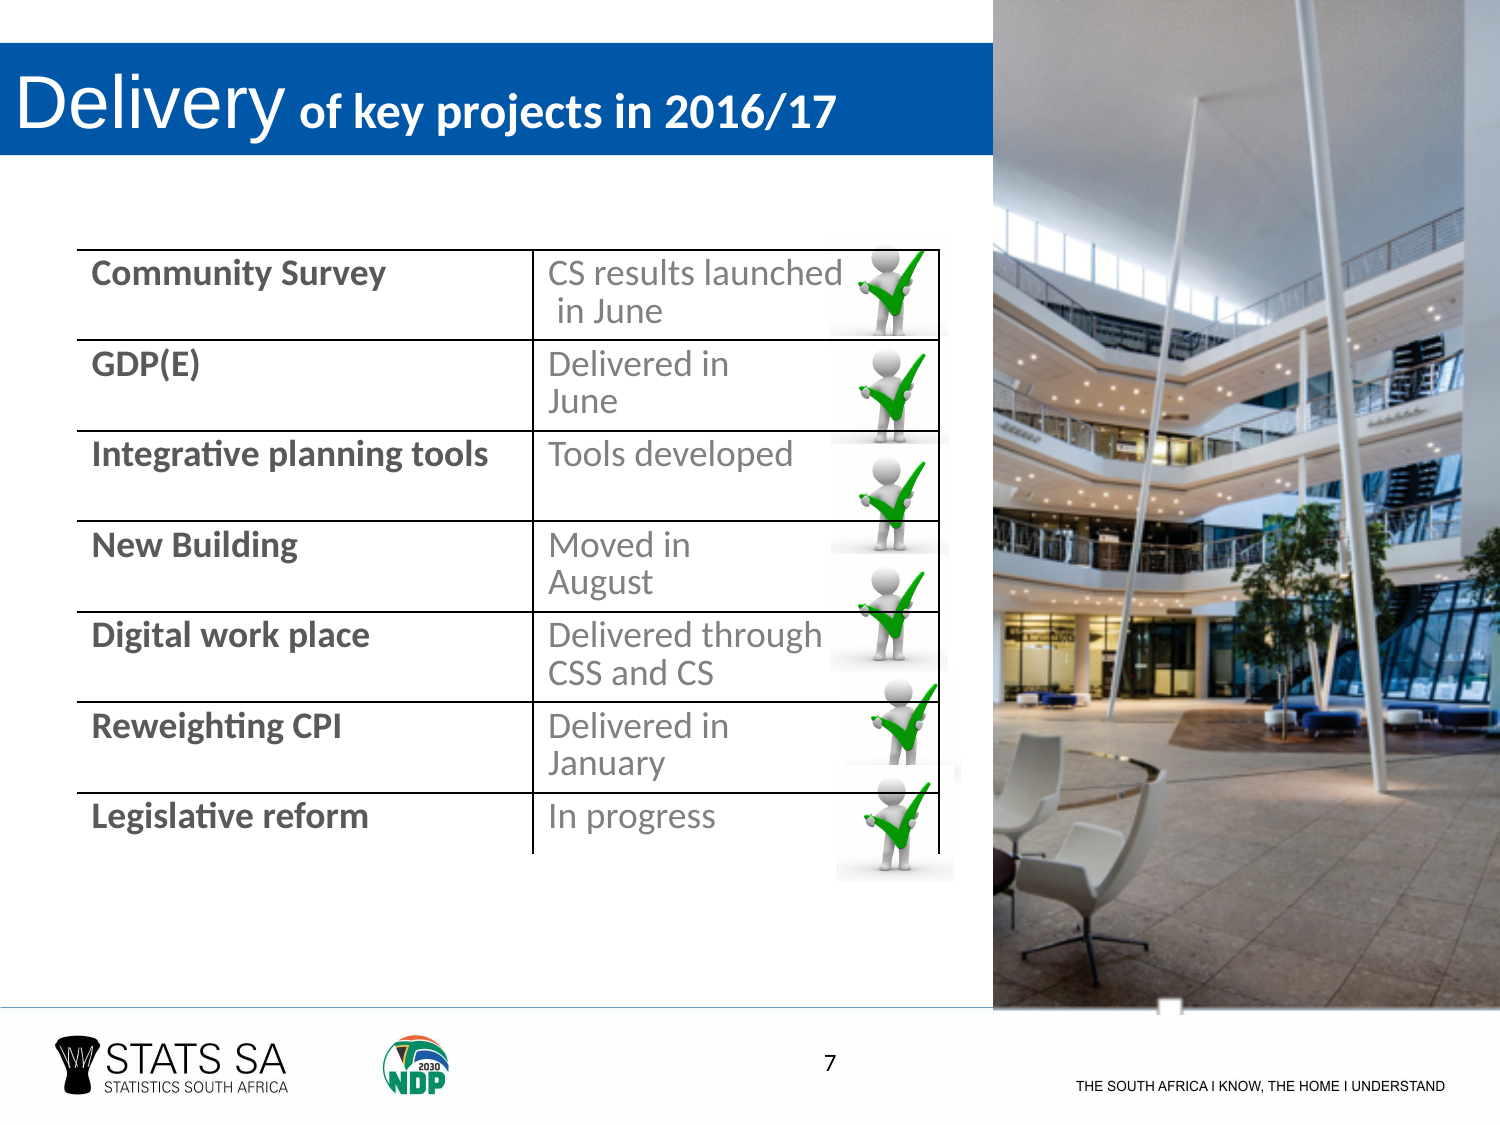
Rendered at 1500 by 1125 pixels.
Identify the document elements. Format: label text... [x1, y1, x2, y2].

table_cell Integrative planning tools [77, 432, 532, 520]
table_cell Delivered through CSS and CS [534, 613, 838, 701]
table_cell Reweighting CPI [77, 703, 532, 792]
slide_number 7 [809, 1039, 880, 1100]
picture [830, 231, 961, 883]
table_cell Legislative reform [77, 794, 532, 854]
table_cell New Building [77, 522, 532, 611]
table_cell Moved in August [534, 522, 826, 611]
table_cell GDP(E) [77, 341, 532, 430]
table_cell Tools developed [534, 432, 826, 520]
picture [0, 0, 1500, 1125]
table_cell Delivered in January [534, 703, 838, 792]
table_cell Digital work place [77, 613, 532, 701]
table_cell Delivered in June [534, 341, 826, 430]
table_cell In progress [534, 794, 831, 854]
table_header Community Survey [77, 251, 532, 339]
text_box Delivery of key projects in 2016/17 [0, 41, 988, 157]
table_header CS results launched in June [534, 251, 825, 339]
